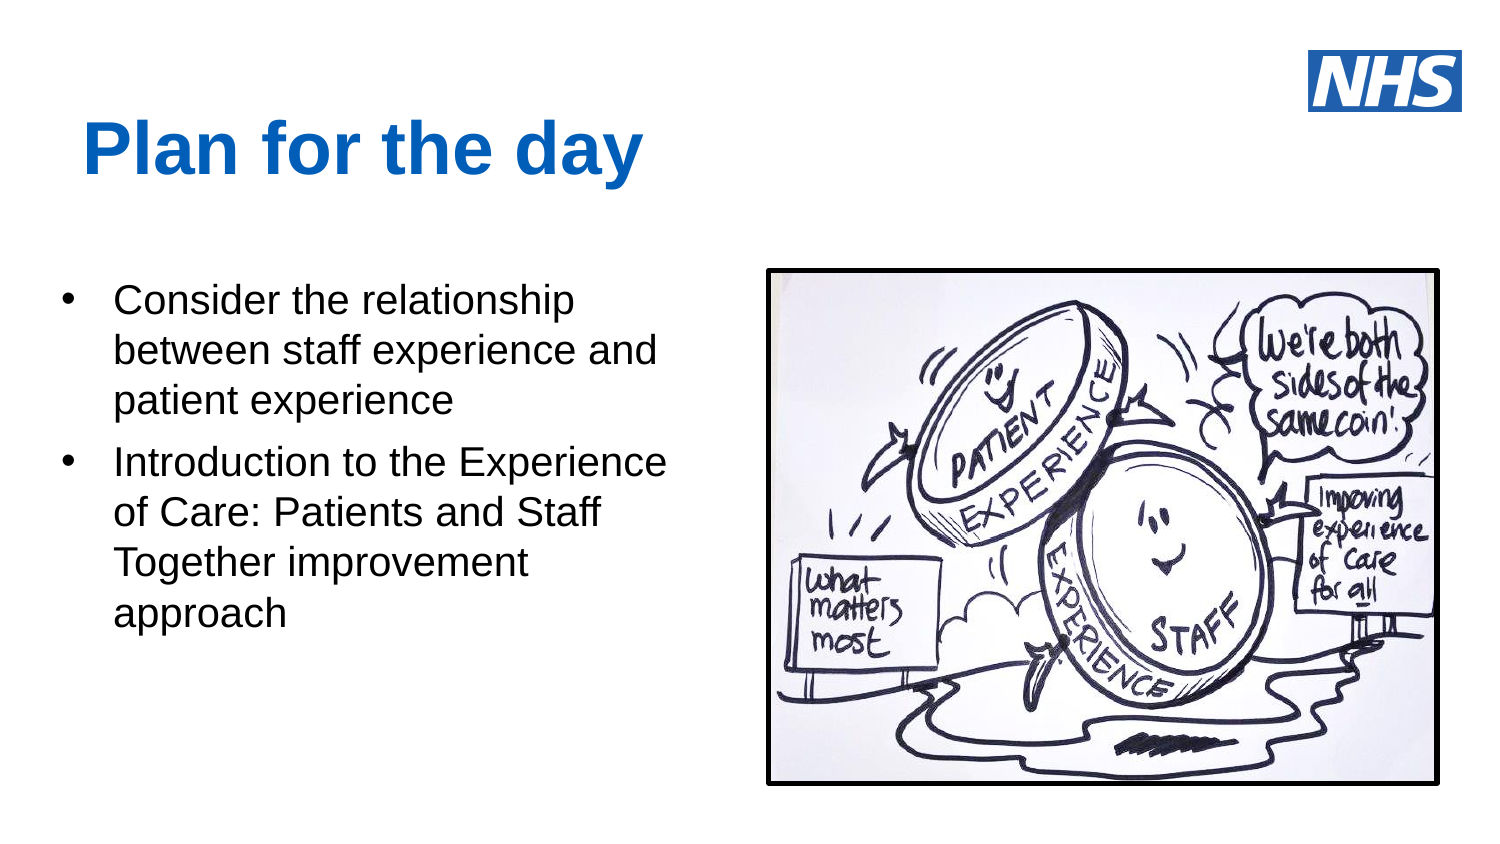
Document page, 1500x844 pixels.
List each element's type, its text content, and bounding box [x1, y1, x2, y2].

list Consider the relationship between staff experience and patient experience Introduction to the Experience of Care: Patients and Staff Together improvement approach [53, 202, 718, 717]
picture [771, 272, 1435, 781]
text_box Plan for the day [74, 63, 1282, 225]
picture [1308, 50, 1462, 112]
